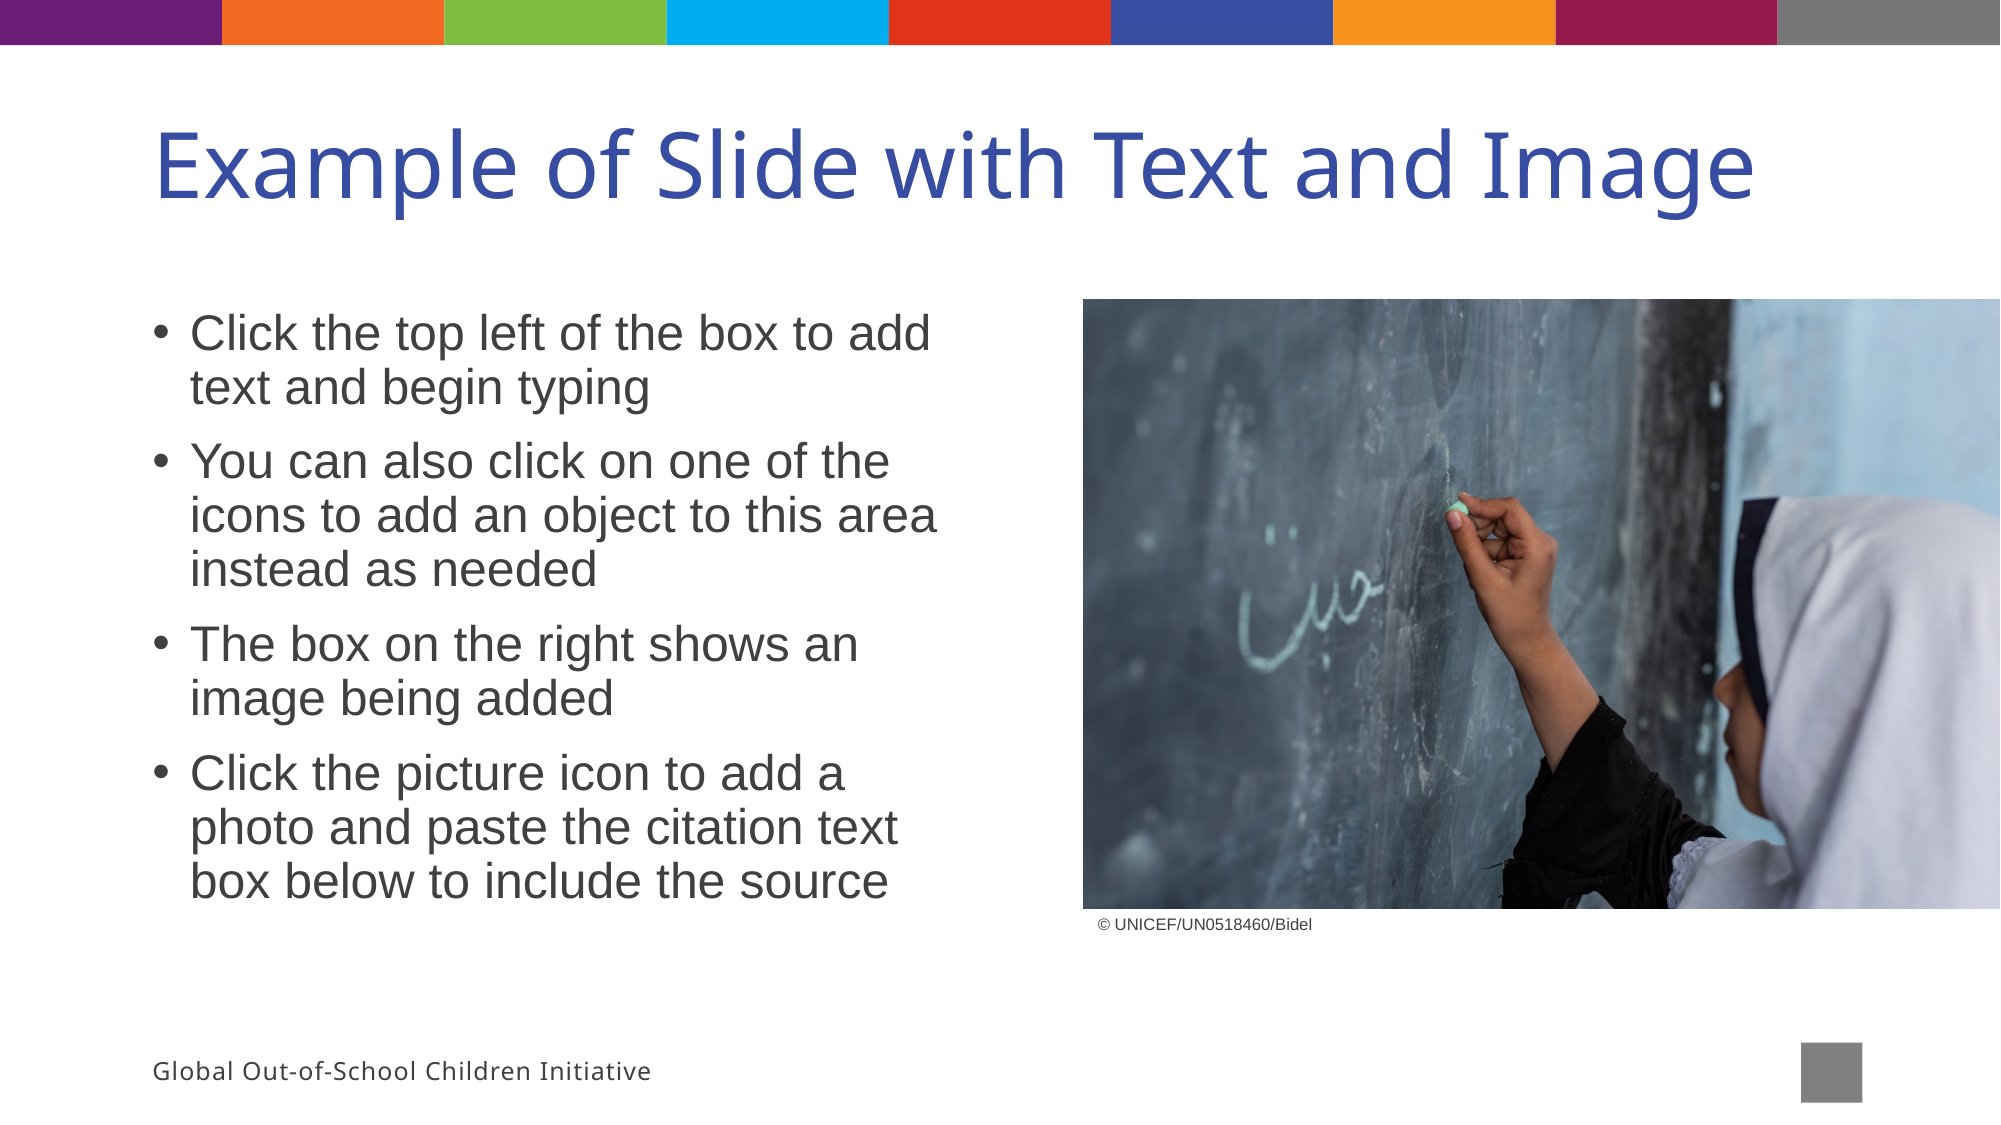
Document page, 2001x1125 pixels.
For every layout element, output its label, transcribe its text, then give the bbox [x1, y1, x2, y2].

slide_number 4 [1801, 1042, 1863, 1103]
list Click the top left of the box to add text and begin typing You can also click on one of the icons to add an object to this area instead as needed The box on the right shows an image being added Click the picture icon to add a photo and paste the citation text box below to include the source [137, 299, 988, 1014]
footer Global Out-of-School Children Initiative [137, 1042, 1338, 1103]
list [1083, 299, 2000, 909]
title Example of Slide with Text and Image [137, 59, 1863, 278]
text_box © UNICEF/UN0518460/Bidel [1083, 909, 1535, 940]
